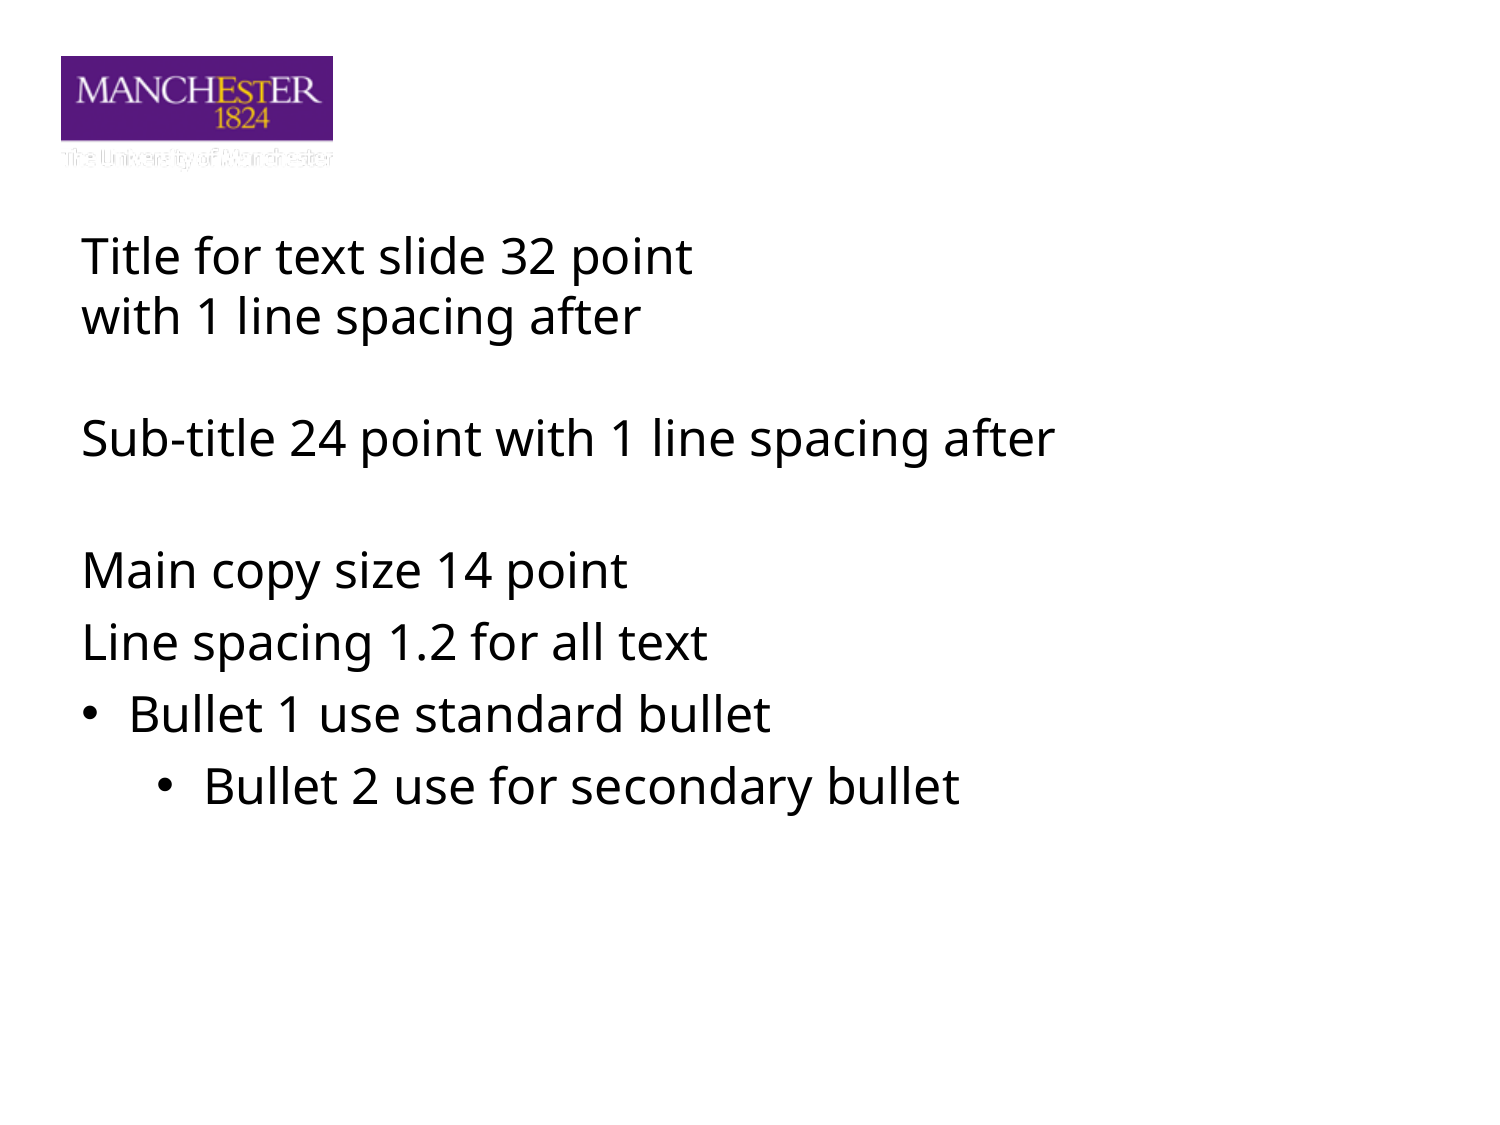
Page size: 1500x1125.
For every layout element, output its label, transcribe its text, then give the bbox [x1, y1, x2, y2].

text_box Sub-title 24 point with 1 line spacing after Main copy size 14 point Line spacing 1.2 for all text Bullet 1 use standard bullet Bullet 2 use for secondary bullet [66, 398, 1460, 822]
picture [61, 56, 334, 172]
text_box Title for text slide 32 point with 1 line spacing after [66, 216, 1460, 352]
